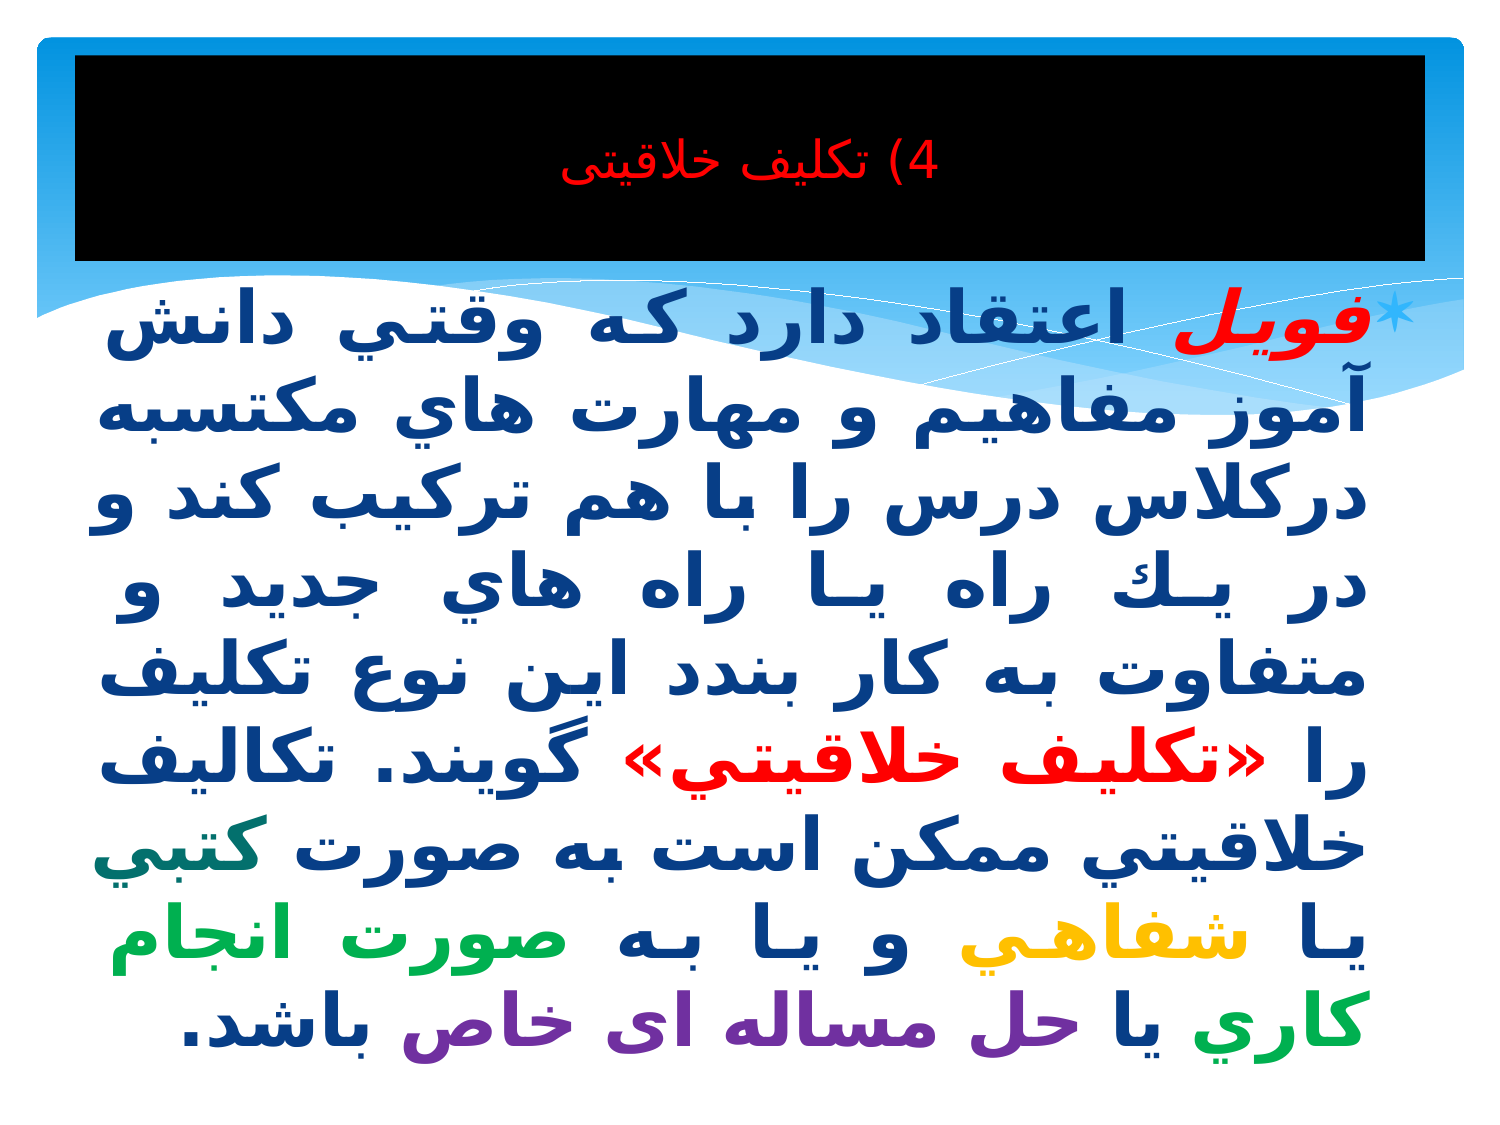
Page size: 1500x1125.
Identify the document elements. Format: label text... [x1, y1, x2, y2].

list فويل اعتقاد دارد كه وقتي دانش آموز مفاهيم و مهارت هاي مكتسبه دركلاس درس را با هم تركيب كند و در يك راه يا راه هاي جديد و متفاوت به كار بندد اين نوع تكليف را «تكليف خلاقيتي» گويند. تكاليف خلاقيتي ممكن است به صورت كتبي يا شفاهي و يا به صورت انجام كاري یا حل مساله ای خاص باشد. [74, 262, 1426, 1091]
title 4) تکلیف خلاقیتی [74, 55, 1426, 262]
